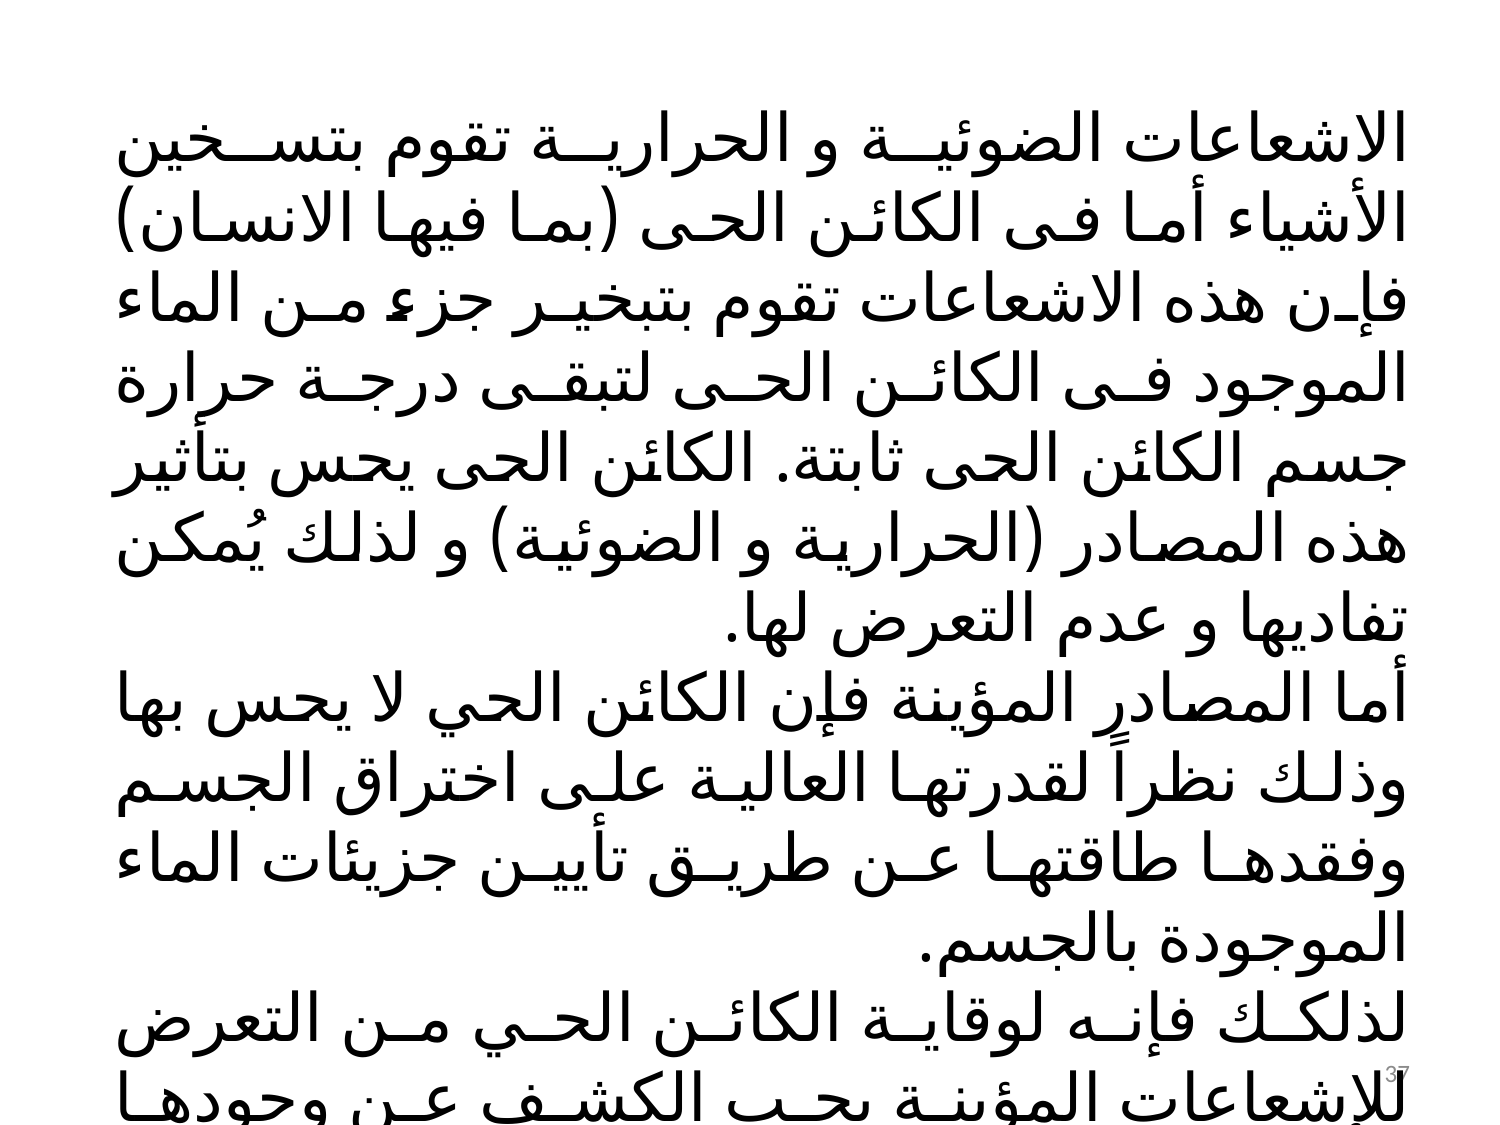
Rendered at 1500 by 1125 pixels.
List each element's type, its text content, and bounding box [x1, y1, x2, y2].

text_box الاشعاعات الضوئية و الحرارية تقوم بتسخين الأشياء أما فى الكائن الحى (بما فيها الانسان) فإن هذه الاشعاعات تقوم بتبخير جزء من الماء الموجود فى الكائن الحى لتبقى درجة حرارة جسم الكائن الحى ثابتة. الكائن الحى يحس بتأثير هذه المصادر (الحرارية و الضوئية) و لذلك يُمكن تفاديها و عدم التعرض لها. أما المصادر المؤينة فإن الكائن الحي لا يحس بها وذلك نظراً لقدرتها العالية على اختراق الجسم وفقدها طاقتها عن طريق تأيين جزيئات الماء الموجودة بالجسم. لذلكك فإنه لوقاية الكائن الحي من التعرض للإشعاعات المؤينة يجب الكشف عن وجودها وتحديد كمياتها ومستوياتها الإشعاعية في جميع أماكن تواجدها. [99, 87, 1425, 1125]
